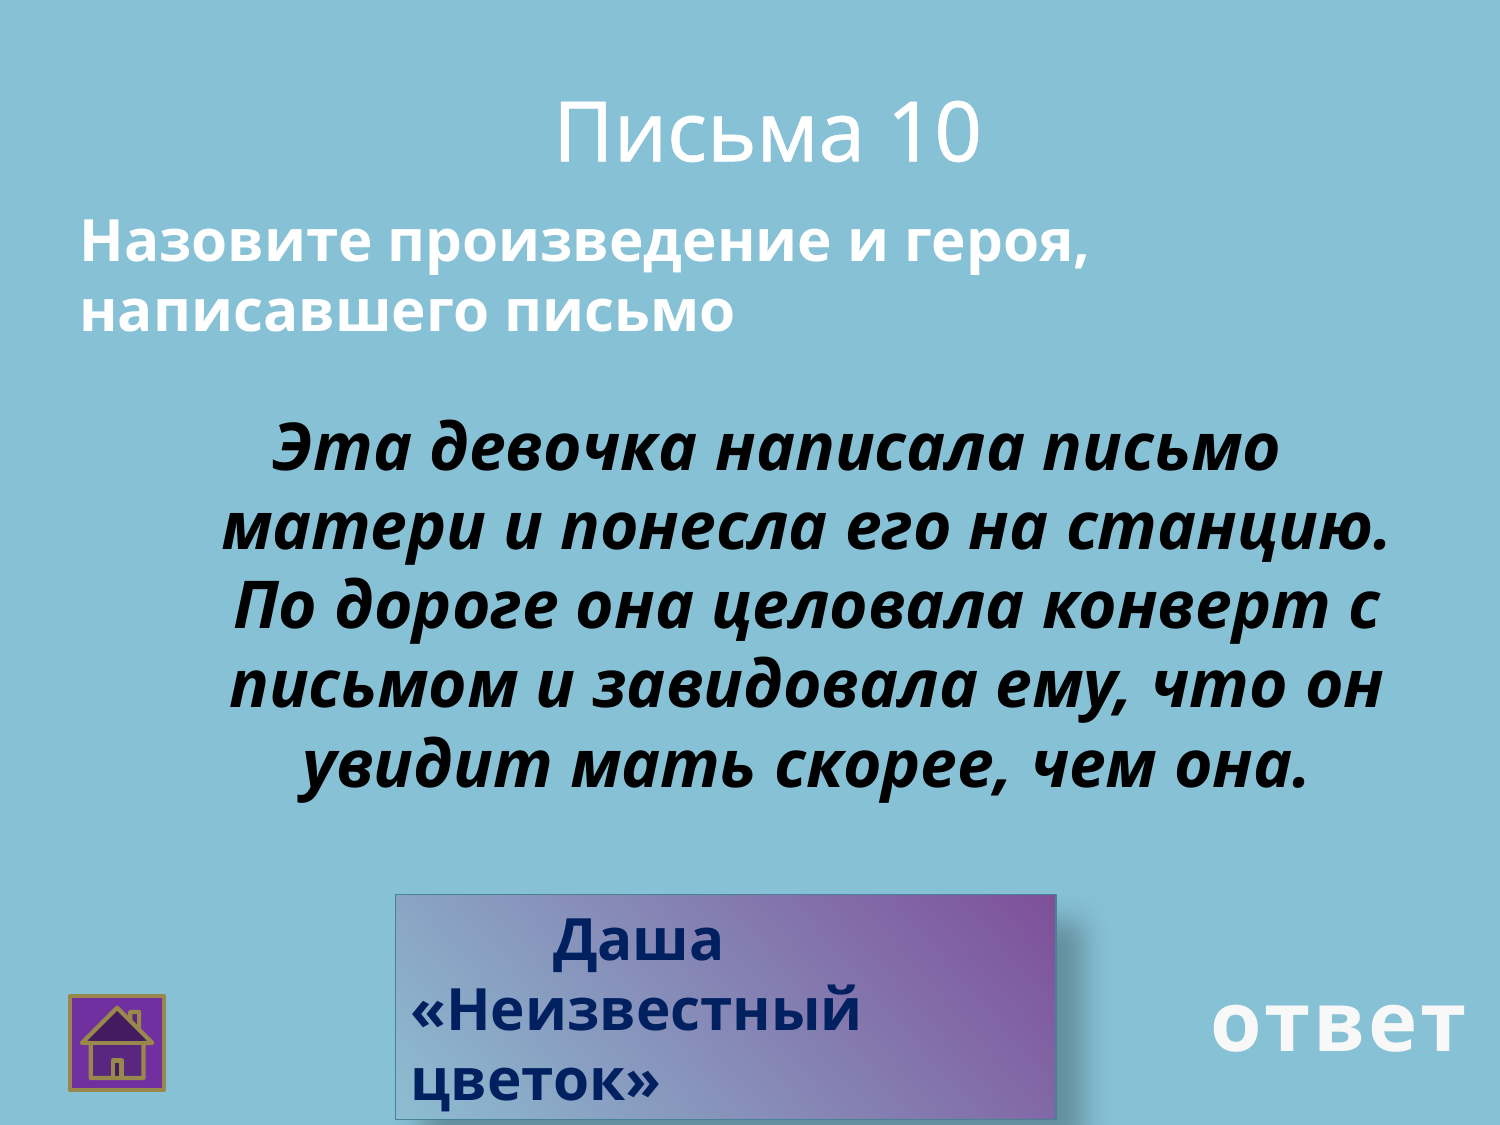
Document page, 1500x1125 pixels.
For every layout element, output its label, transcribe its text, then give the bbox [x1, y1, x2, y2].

text_box ответ [1195, 960, 1483, 1076]
text_box [68, 994, 166, 1092]
list Эта девочка написала письмо матери и понесла его на станцию. По дороге она целовала конверт с письмом и завидовала ему, что он увидит мать скорее, чем она. [113, 397, 1422, 863]
text_box Даша «Неизвестный цветок» [395, 894, 1057, 1120]
text_box Назовите произведение и героя, написавшего письмо [64, 196, 1436, 351]
text_box Письма 10 [222, 70, 1313, 186]
